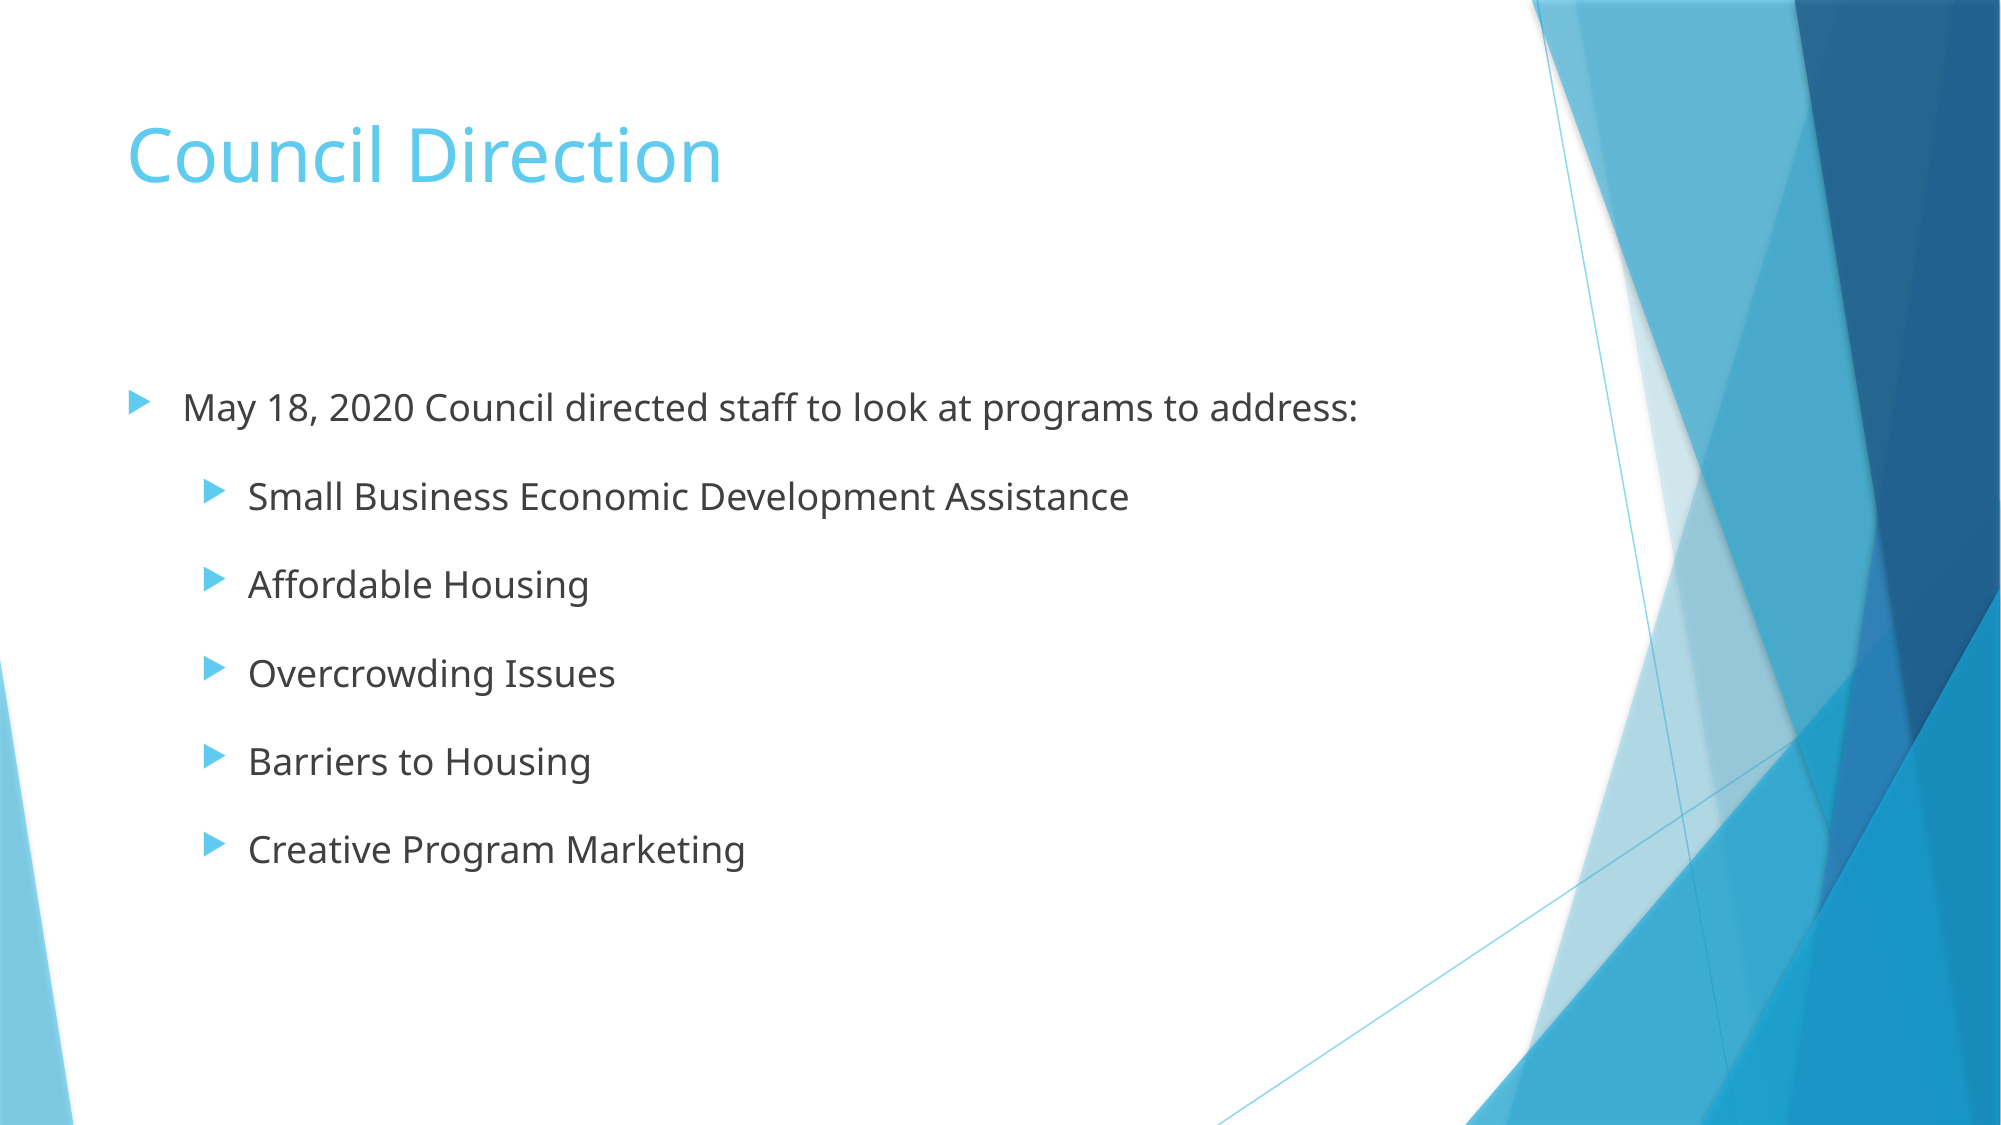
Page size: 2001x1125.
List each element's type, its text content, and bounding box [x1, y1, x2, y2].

list May 18, 2020 Council directed staff to look at programs to address: Small Business Economic Development Assistance Affordable Housing Overcrowding Issues Barriers to Housing Creative Program Marketing [111, 354, 1522, 992]
title Council Direction [111, 99, 1522, 317]
